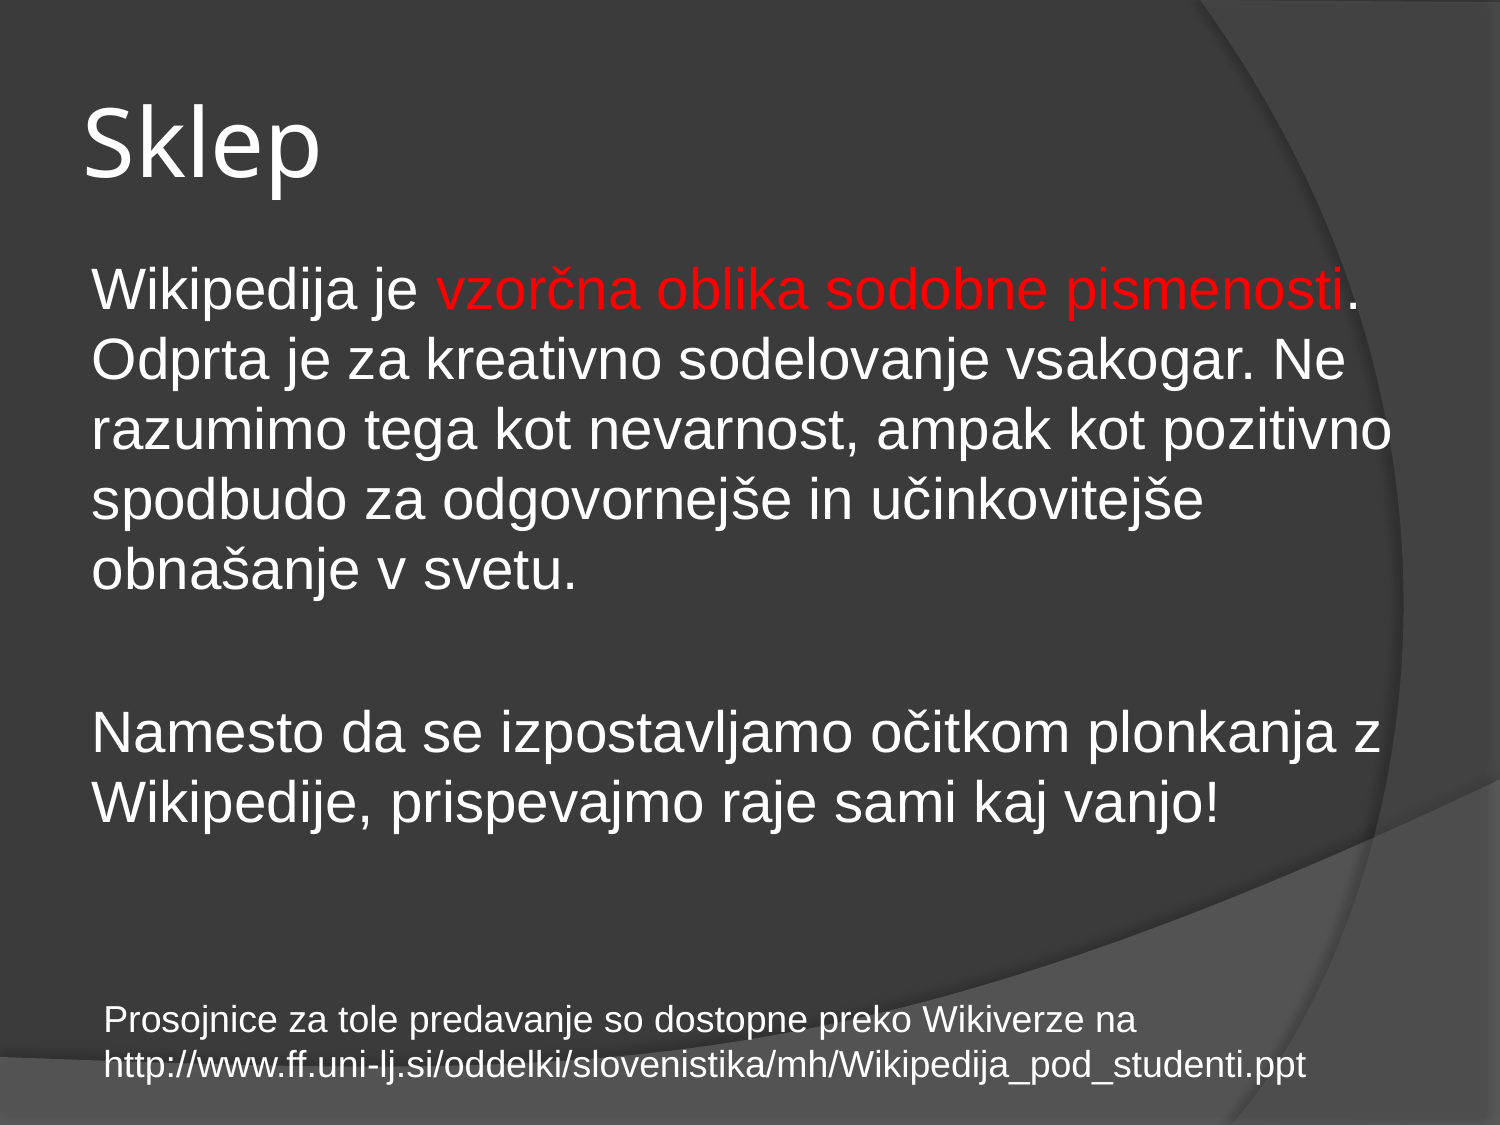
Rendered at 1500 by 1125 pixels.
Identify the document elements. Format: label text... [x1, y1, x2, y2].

text_box Prosojnice za tole predavanje so dostopne preko Wikiverze na http://www.ff.uni-lj.si/oddelki/slovenistika/mh/Wikipedija_pod_studenti.ppt [88, 987, 1364, 1093]
title Sklep [74, 44, 1301, 233]
list Wikipedija je vzorčna oblika sodobne pismenosti. Odprta je za kreativno sodelovanje vsakogar. Ne razumimo tega kot nevarnost, ampak kot pozitivno spodbudo za odgovornejše in učinkovitejše obnašanje v svetu. Namesto da se izpostavljamo očitkom plonkanja z Wikipedije, prispevajmo raje sami kaj vanjo! [76, 243, 1436, 876]
